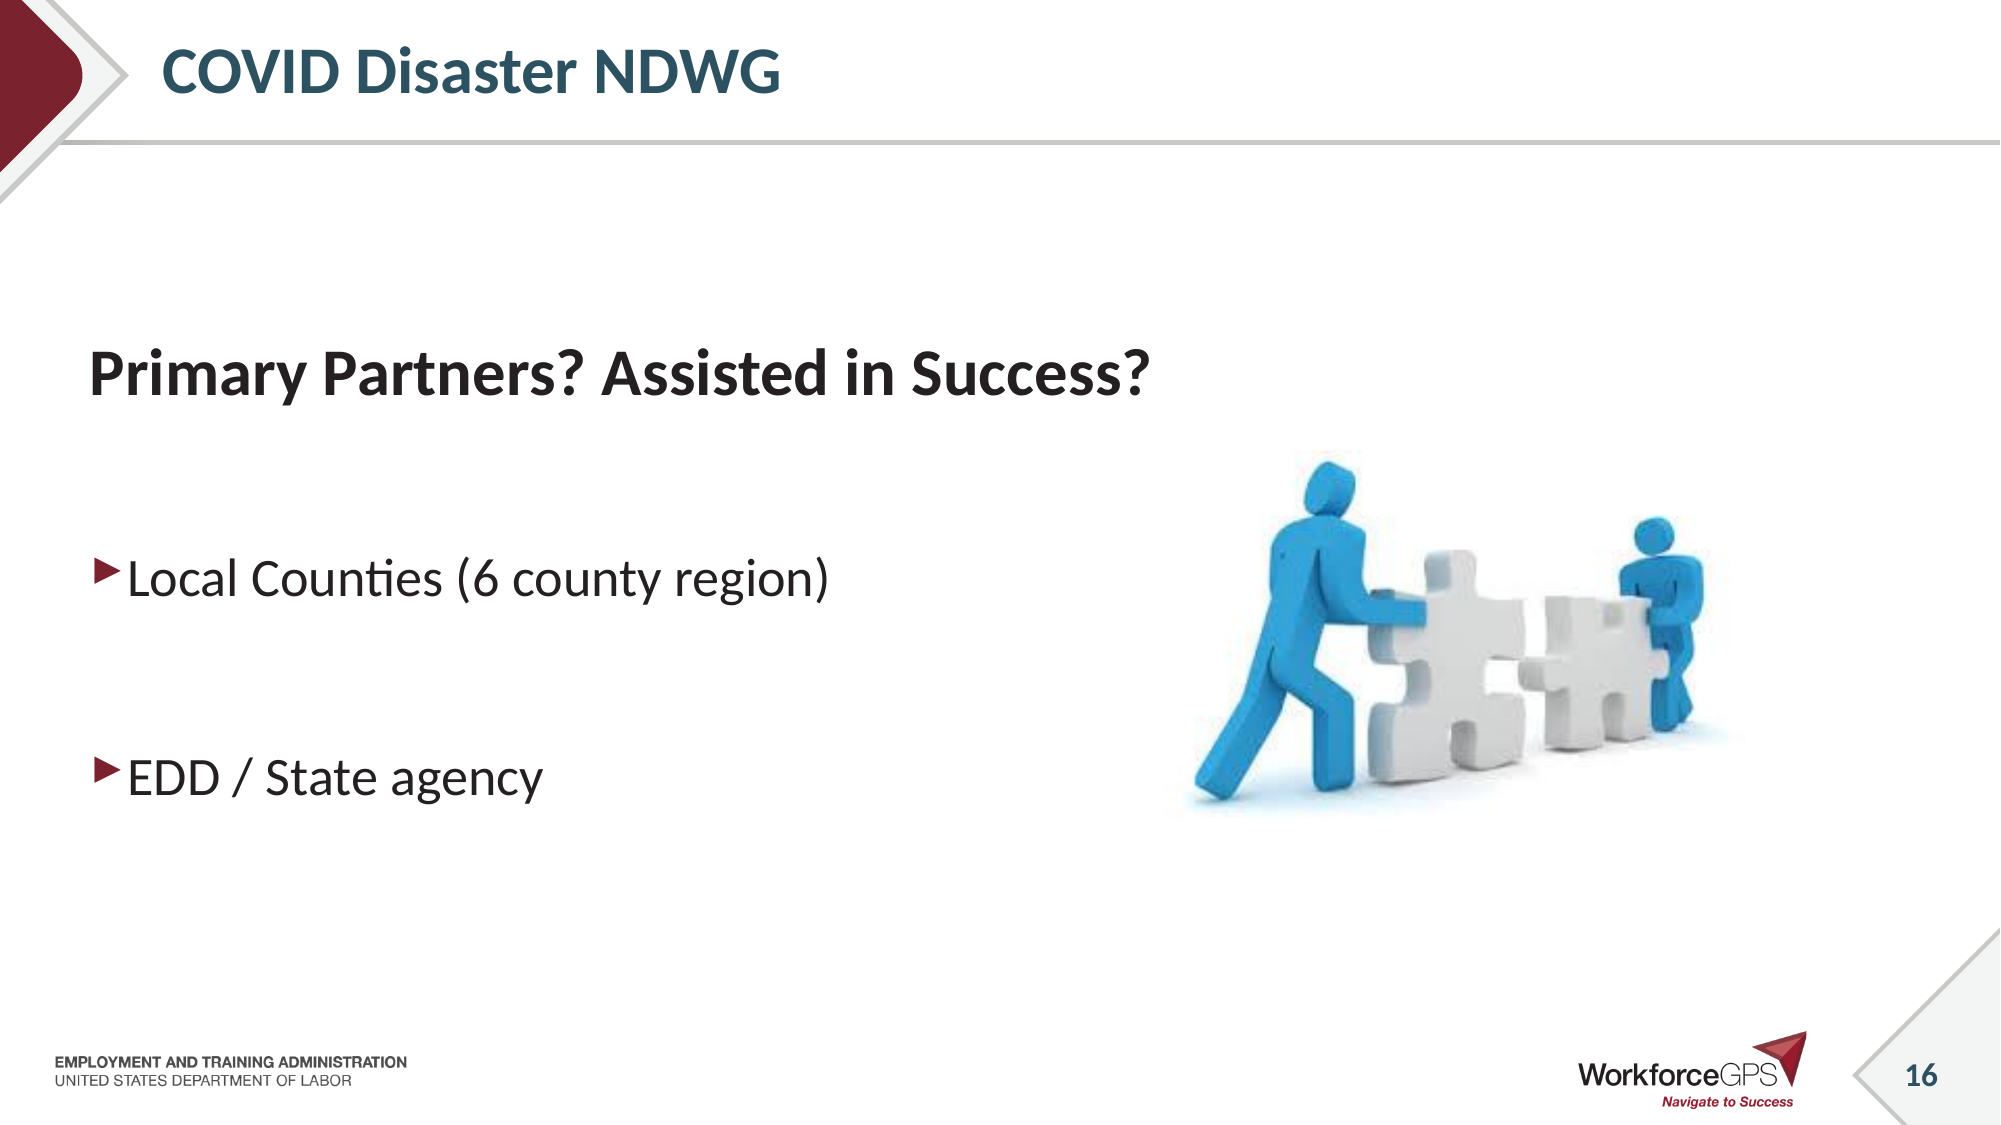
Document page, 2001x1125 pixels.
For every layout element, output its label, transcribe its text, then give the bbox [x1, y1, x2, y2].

title Training [47, 1049, 75, 1095]
picture [1161, 450, 1751, 824]
title COVID Disaster NDWG [132, 7, 1950, 137]
text_box Primary Partners? Assisted in Success? Local Counties (6 county region) EDD / State agency [75, 224, 1369, 1100]
slide_number 16 [1867, 1042, 1975, 1103]
